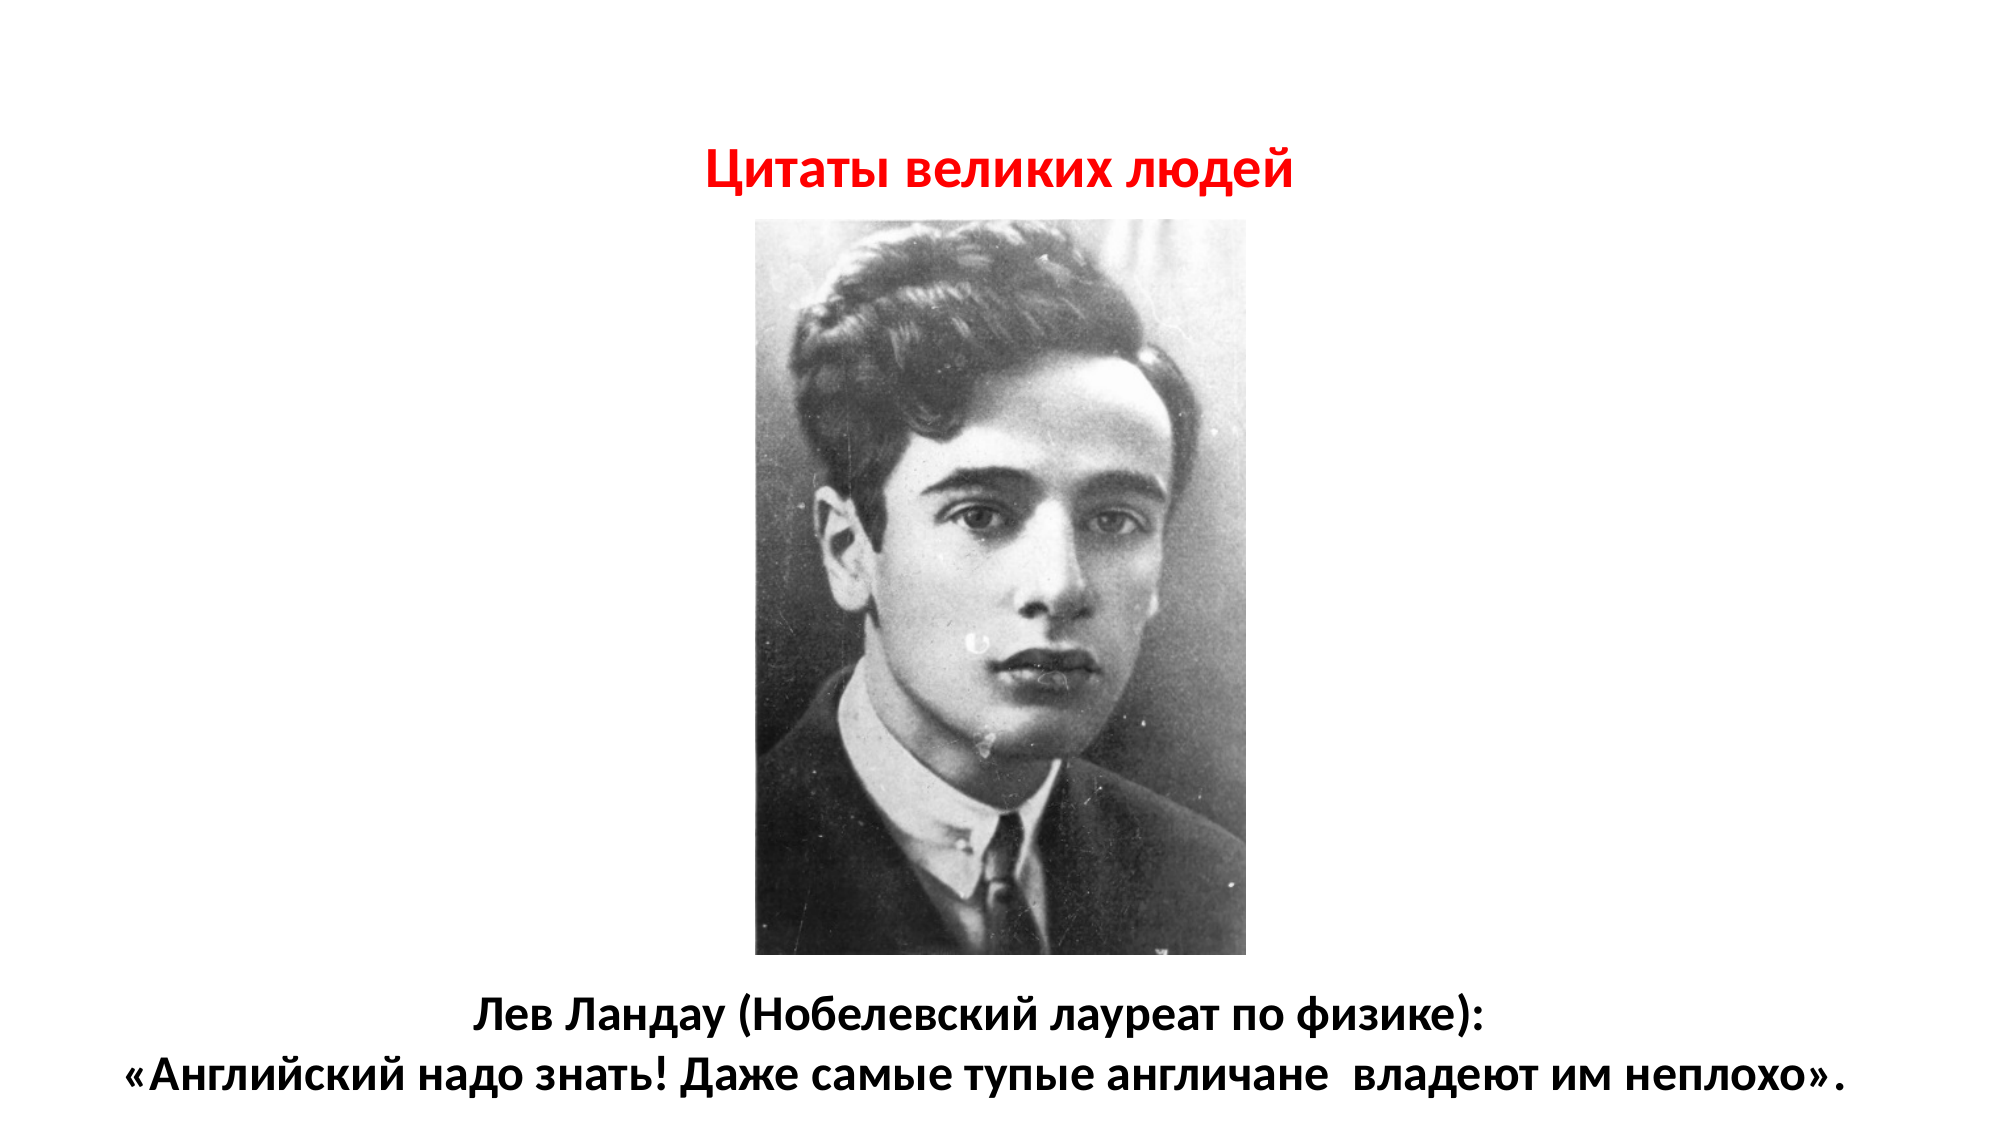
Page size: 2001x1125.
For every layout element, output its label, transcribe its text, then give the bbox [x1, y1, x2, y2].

title Цитаты великих людей [137, 59, 1863, 278]
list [755, 219, 1246, 955]
text_box Лев Ландау (Нобелевский лауреат по физике): «Английский надо знать! Даже самые тупые англичане владеют им неплохо». [78, 973, 1881, 1108]
